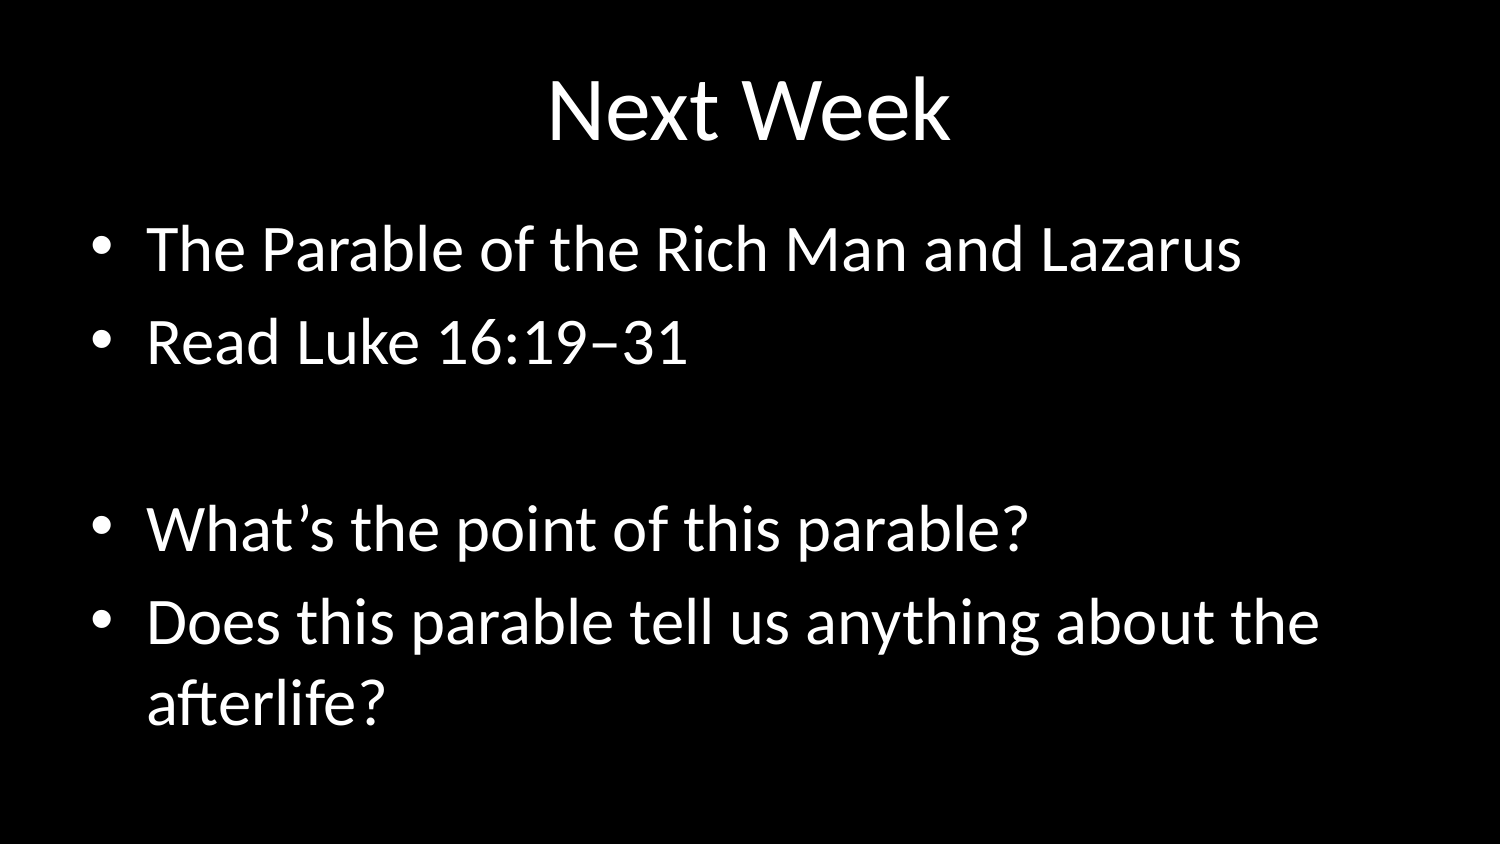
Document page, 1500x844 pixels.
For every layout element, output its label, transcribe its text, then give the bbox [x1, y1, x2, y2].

title Next Week [75, 33, 1425, 175]
list The Parable of the Rich Man and Lazarus Read Luke 16:19–31 What’s the point of this parable? Does this parable tell us anything about the afterlife? [75, 196, 1425, 754]
